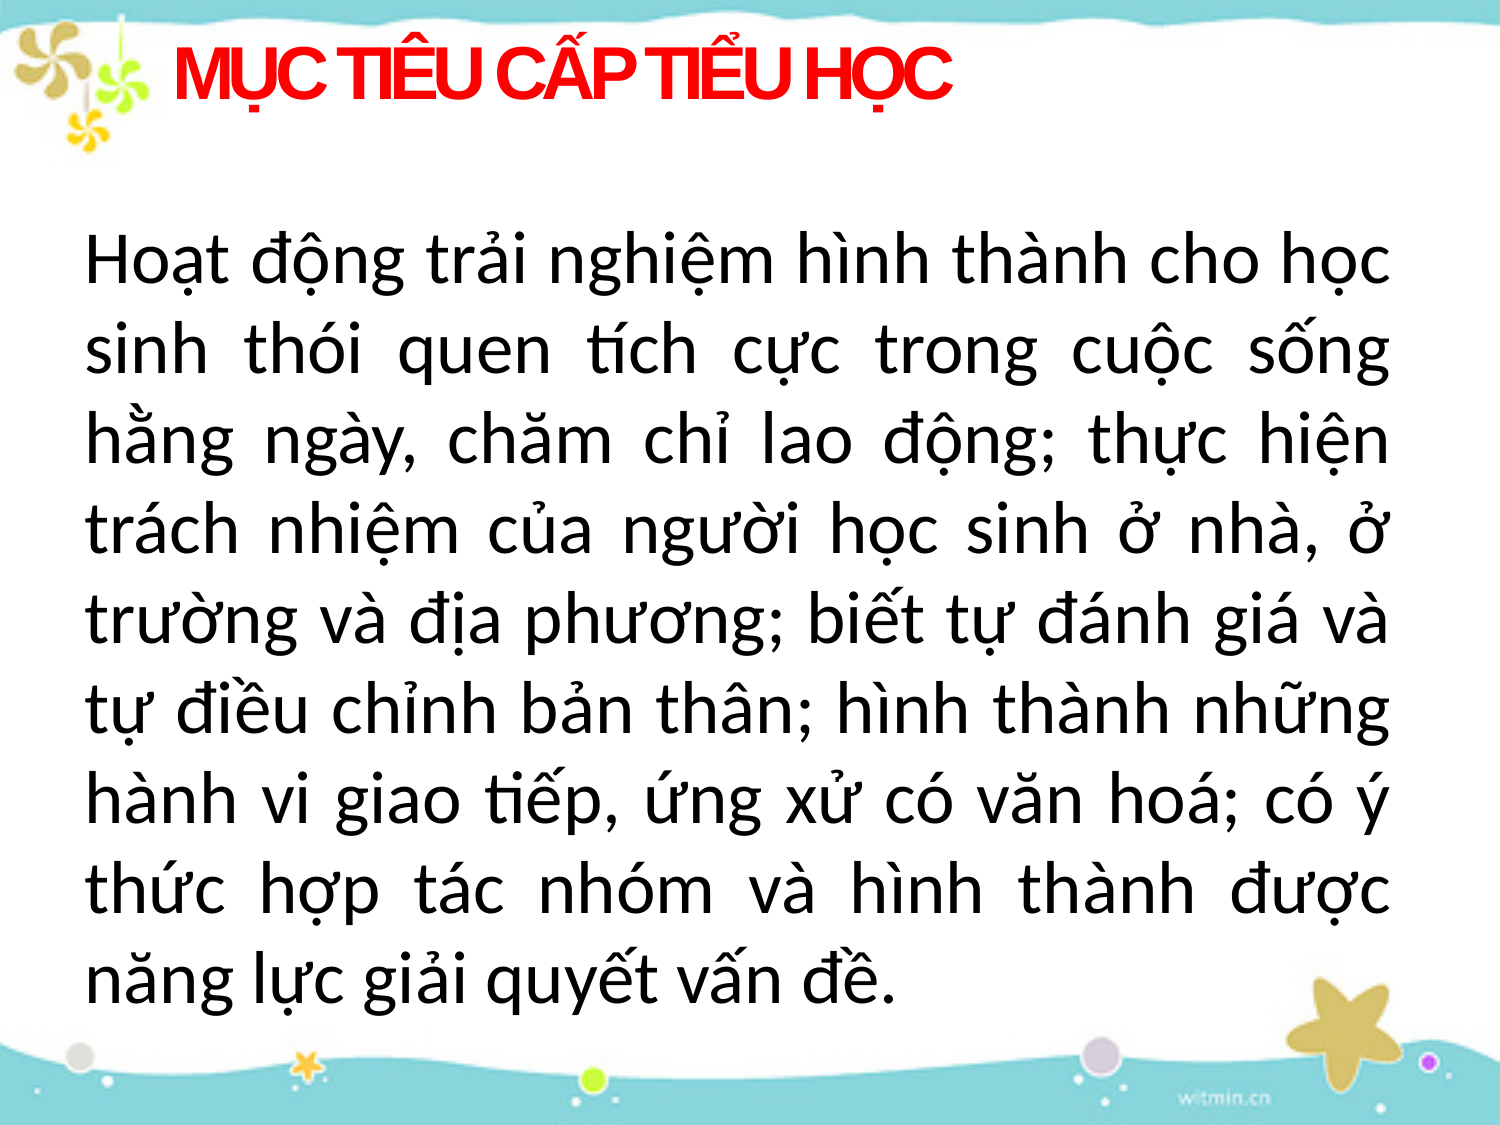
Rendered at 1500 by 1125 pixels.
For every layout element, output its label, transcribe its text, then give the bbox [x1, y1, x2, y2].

picture [0, 0, 1500, 1125]
text_box Hoạt động trải nghiệm hình thành cho học sinh thói quen tích cực trong cuộc sống hằng ngày, chăm chỉ lao động; thực hiện trách nhiệm của người học sinh ở nhà, ở trường và địa phương; biết tự đánh giá và tự điều chỉnh bản thân; hình thành những hành vi giao tiếp, ứng xử có văn hoá; có ý thức hợp tác nhóm và hình thành được năng lực giải quyết vấn đề. [69, 201, 1408, 1026]
title MỤC TIÊU CẤP TIỂU HỌC [172, 24, 1500, 116]
